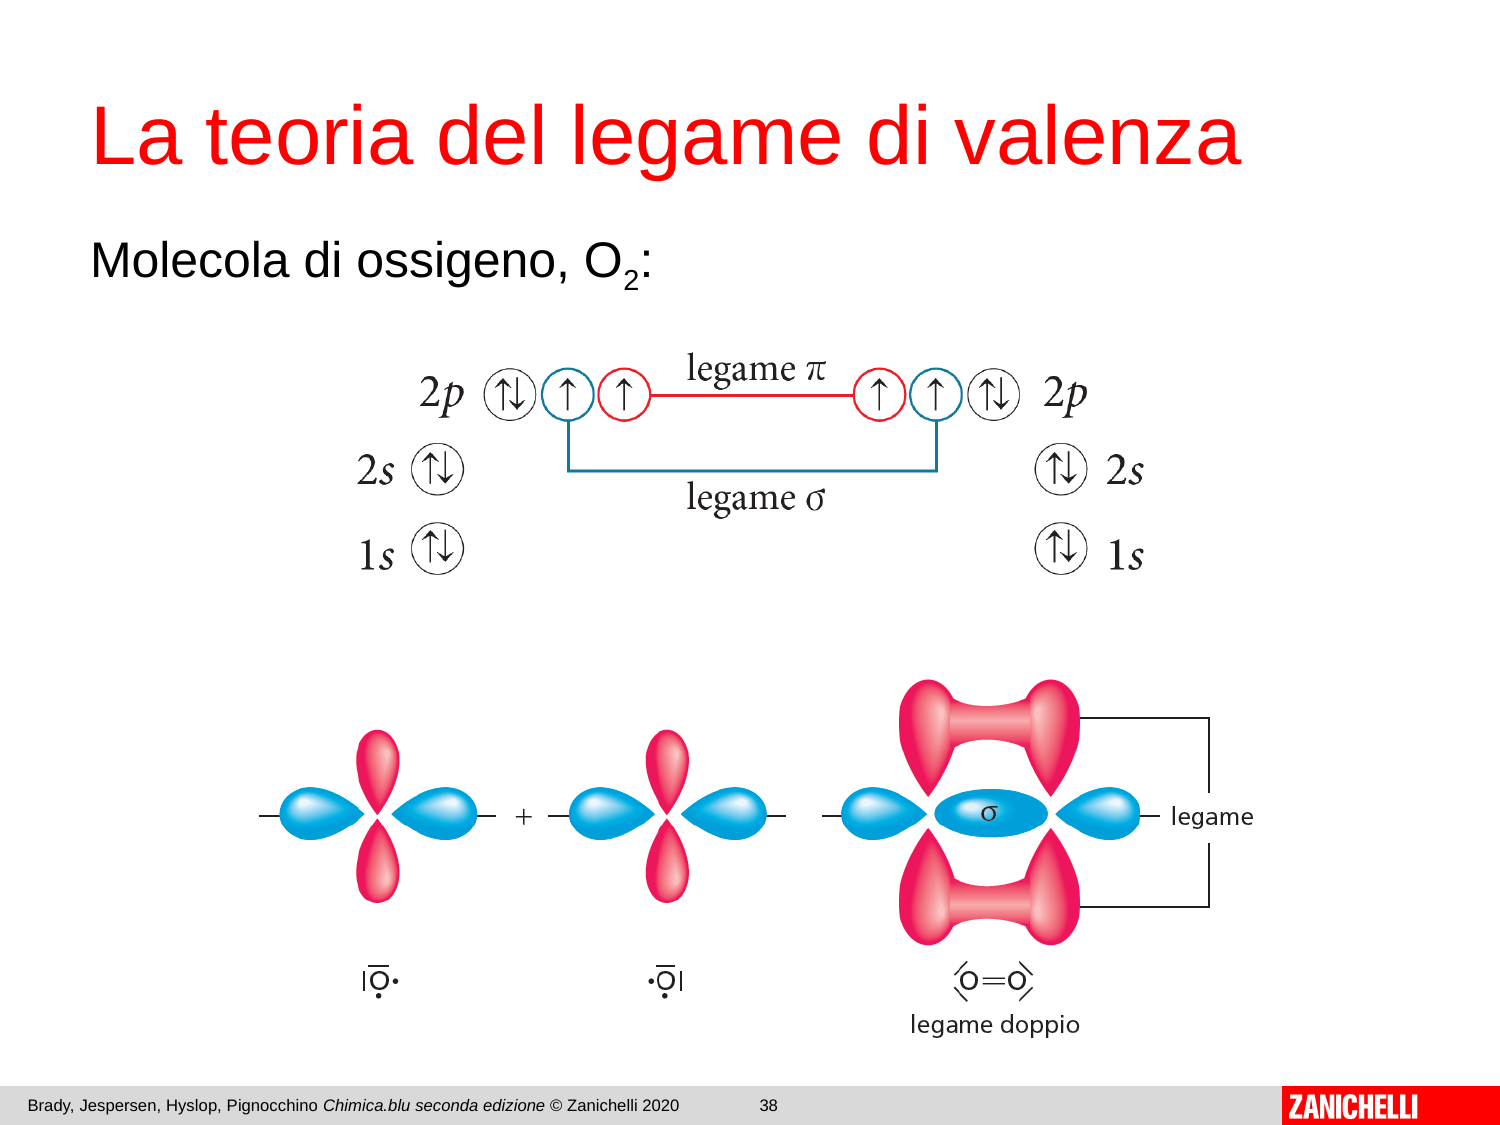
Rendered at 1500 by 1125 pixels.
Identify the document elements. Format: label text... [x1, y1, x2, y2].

footer Brady, Jespersen, Hyslop, Pignocchino Chimica.blu seconda edizione © Zanichelli 2020 [12, 1086, 857, 1125]
title La teoria del legame di valenza [75, 62, 1424, 213]
picture [1282, 1086, 1500, 1125]
list Molecola di ossigeno, O2: [75, 219, 1424, 895]
picture [336, 334, 1163, 585]
picture [238, 675, 1261, 1051]
